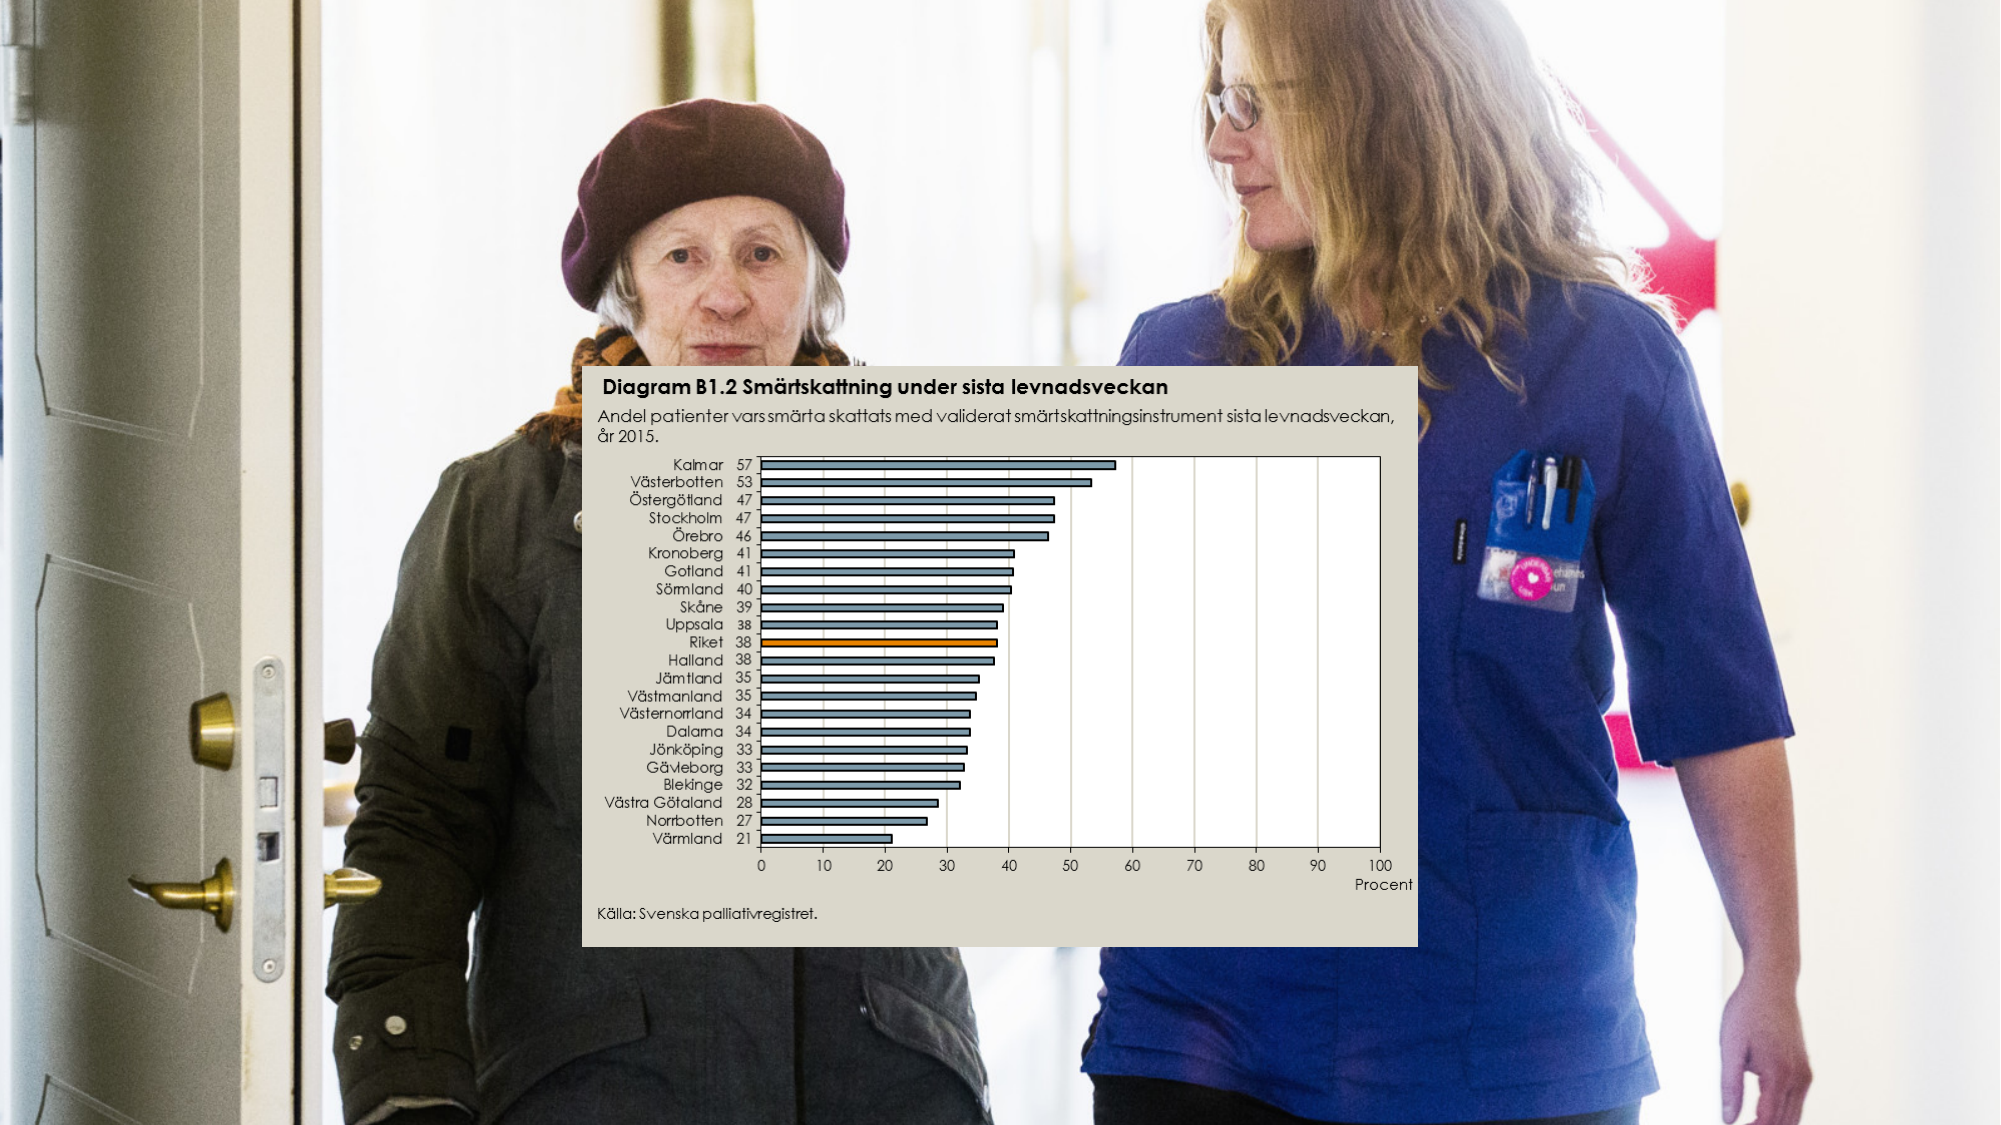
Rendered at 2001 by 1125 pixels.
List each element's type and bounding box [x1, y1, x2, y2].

list [582, 366, 1418, 947]
picture [0, 0, 2000, 1125]
